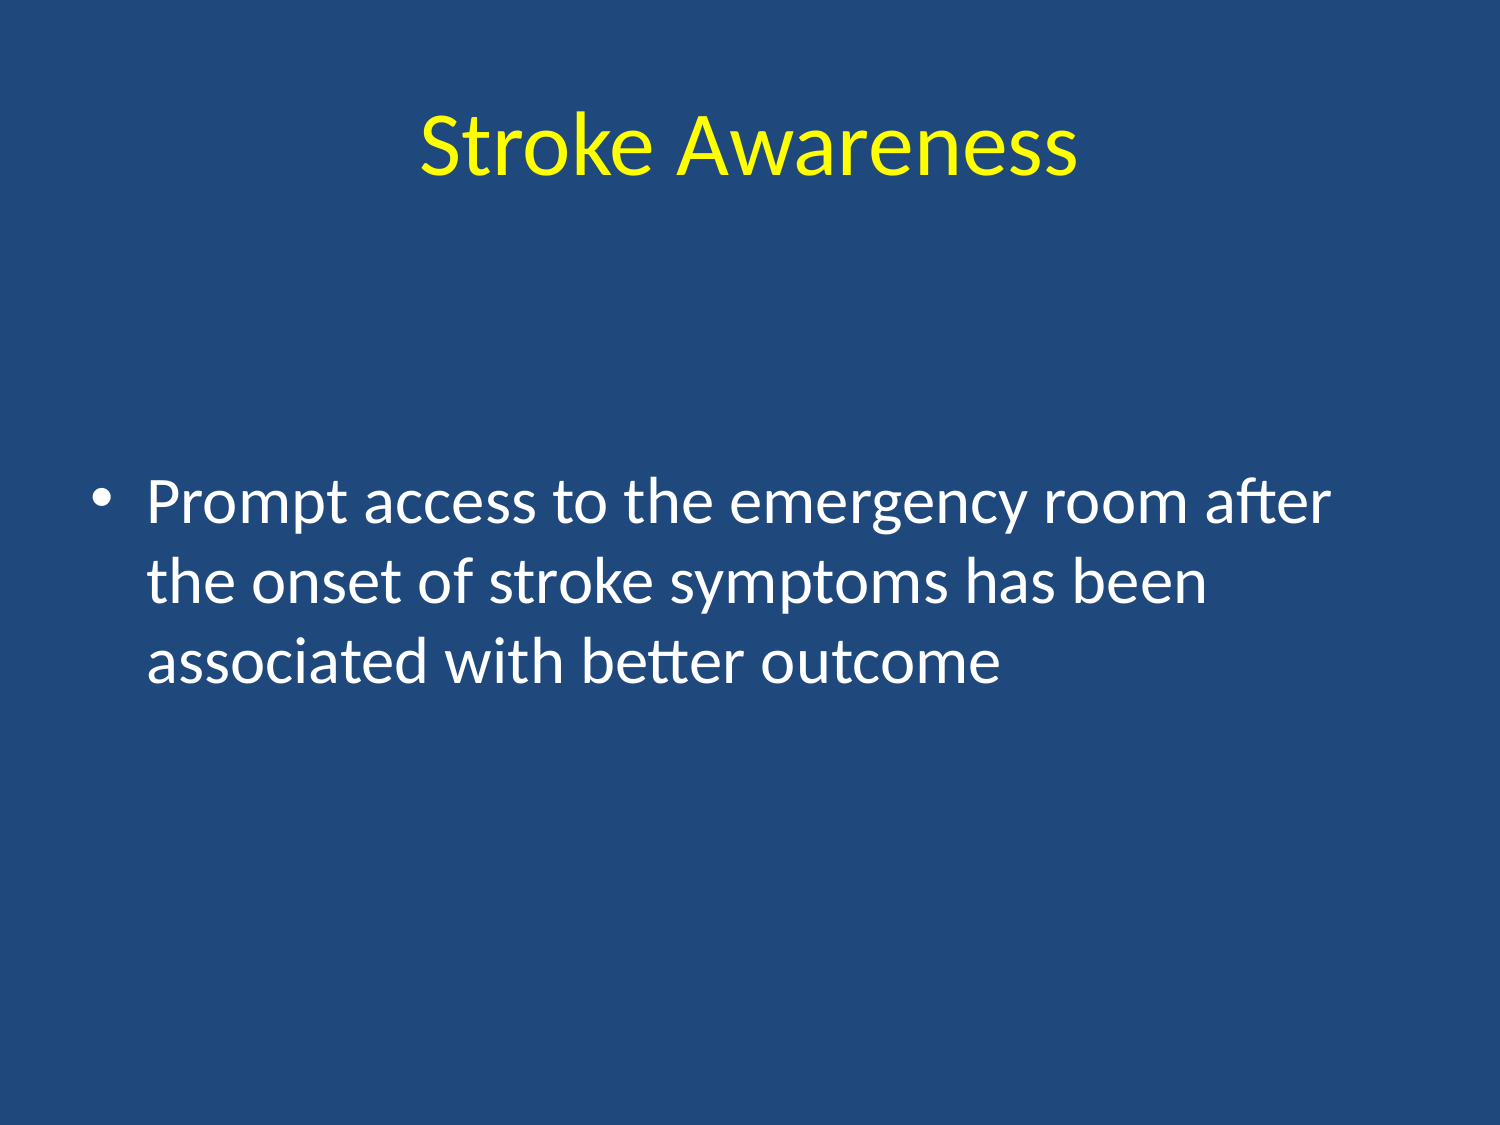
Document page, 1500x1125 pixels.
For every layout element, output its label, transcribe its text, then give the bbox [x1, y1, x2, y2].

title Stroke Awareness [75, 45, 1425, 233]
list Prompt access to the emergency room after the onset of stroke symptoms has been associated with better outcome [75, 262, 1425, 1005]
